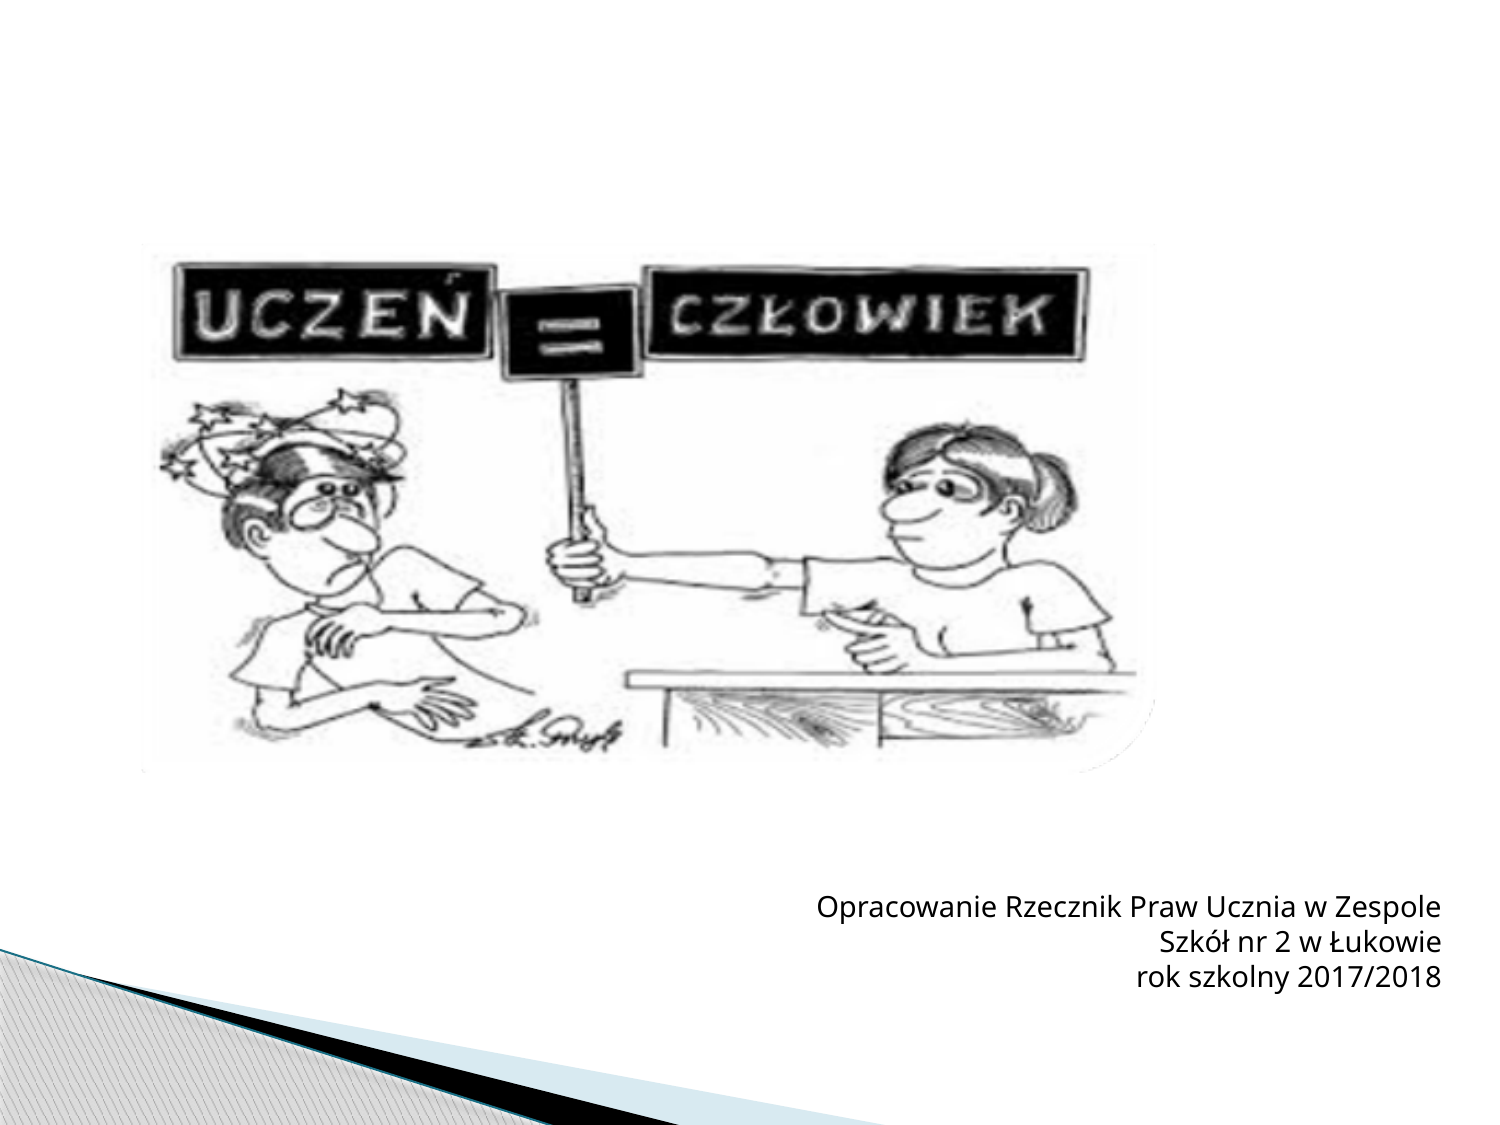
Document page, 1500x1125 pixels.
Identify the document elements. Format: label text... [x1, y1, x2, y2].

text_box Opracowanie Rzecznik Praw Ucznia w Zespole Szkół nr 2 w Łukowie rok szkolny 2017/2018 [760, 881, 1457, 1001]
picture [140, 243, 1157, 776]
